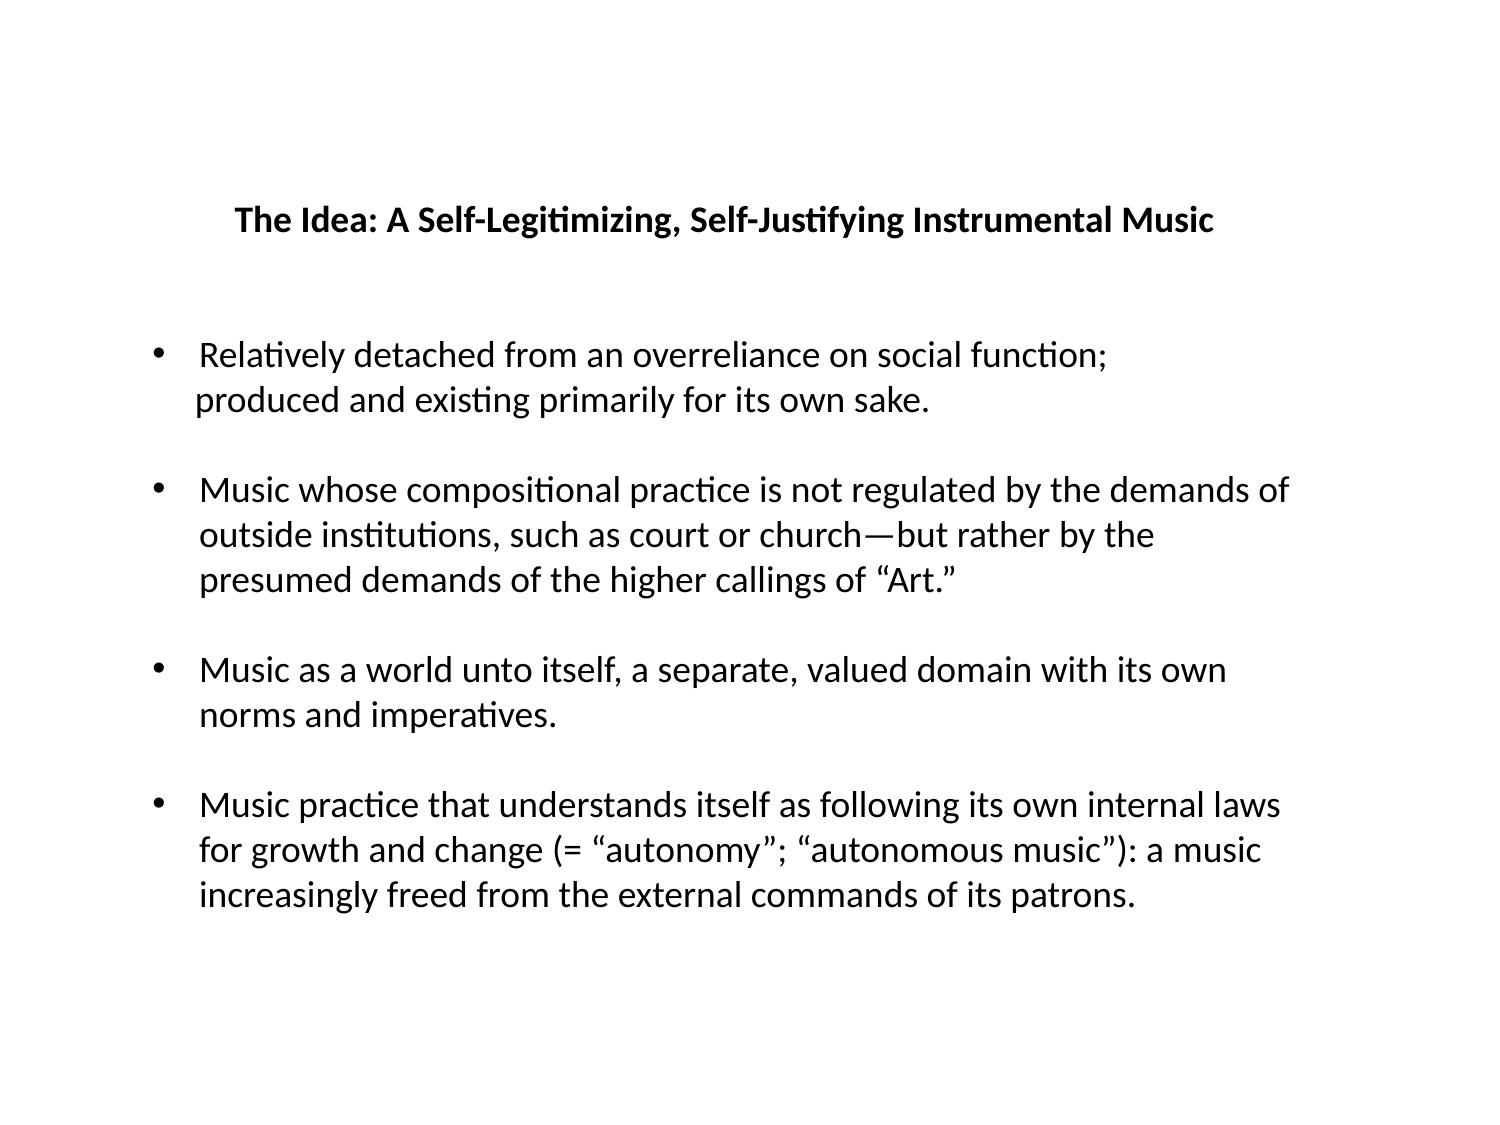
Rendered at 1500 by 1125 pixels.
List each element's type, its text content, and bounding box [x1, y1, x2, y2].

text_box The Idea: A Self-Legitimizing, Self-Justifying Instrumental Music Relatively detached from an overreliance on social function; produced and existing primarily for its own sake. Music whose compositional practice is not regulated by the demands of outside institutions, such as court or church—but rather by the presumed demands of the higher callings of “Art.” Music as a world unto itself, a separate, valued domain with its own norms and imperatives. Music practice that understands itself as following its own internal laws for growth and change (= “autonomy”; “autonomous music”): a music increasingly freed from the external commands of its patrons. [137, 187, 1313, 923]
